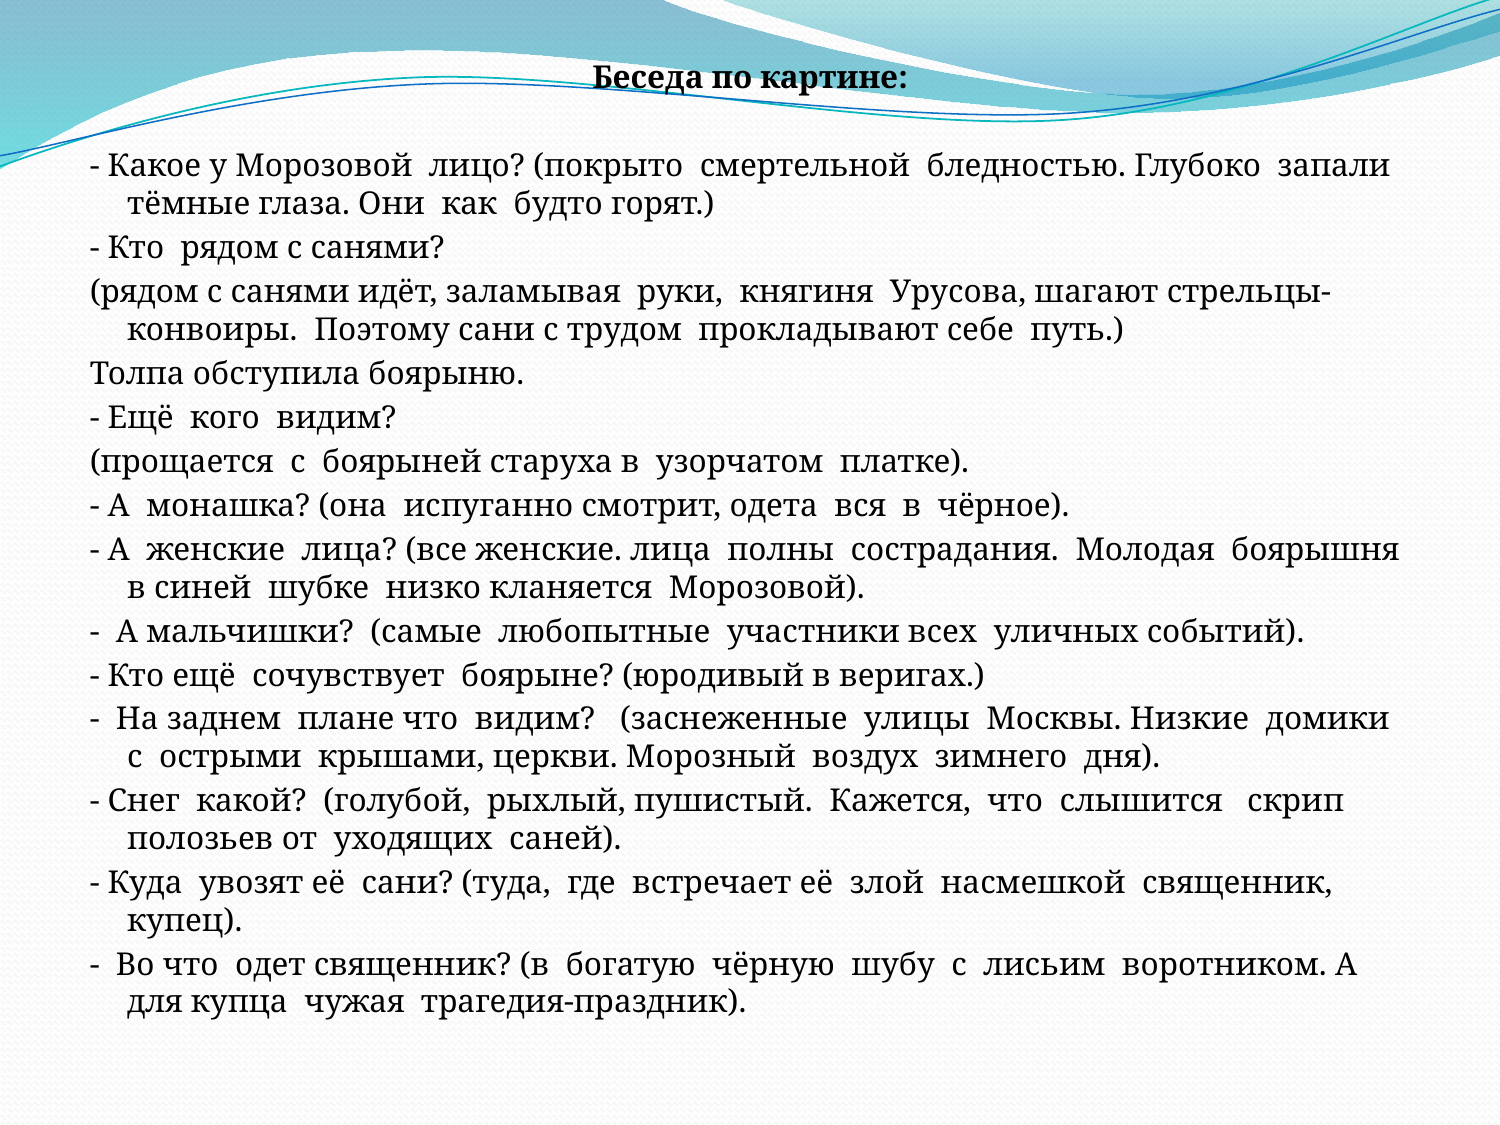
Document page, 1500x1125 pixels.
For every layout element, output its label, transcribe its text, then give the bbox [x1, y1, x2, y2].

list Беседа по картине: - Какое у Морозовой лицо? (покрыто смертельной бледностью. Глубоко запали тёмные глаза. Они как будто горят.) - Кто рядом с санями? (рядом с санями идёт, заламывая руки, княгиня Урусова, шагают стрельцы-конвоиры. Поэтому сани с трудом прокладывают себе путь.) Толпа обступила боярыню. - Ещё кого видим? (прощается с боярыней старуха в узорчатом платке). - А монашка? (она испуганно смотрит, одета вся в чёрное). - А женские лица? (все женские. лица полны сострадания. Молодая боярышня в синей шубке низко кланяется Морозовой). - А мальчишки? (самые любопытные участники всех уличных событий). - Кто ещё сочувствует боярыне? (юродивый в веригах.) - На заднем плане что видим? (заснеженные улицы Москвы. Низкие домики с острыми крышами, церкви. Морозный воздух зимнего дня). - Снег какой? (голубой, рыхлый, пушистый. Кажется, что слышится скрип полозьев от уходящих саней). - Куда увозят её сани? (туда, где встречает её злой насмешкой священник, купец). - Во что одет священник? (в богатую чёрную шубу с лисьим воротником. А для купца чужая трагедия-праздник). [75, 50, 1425, 1038]
